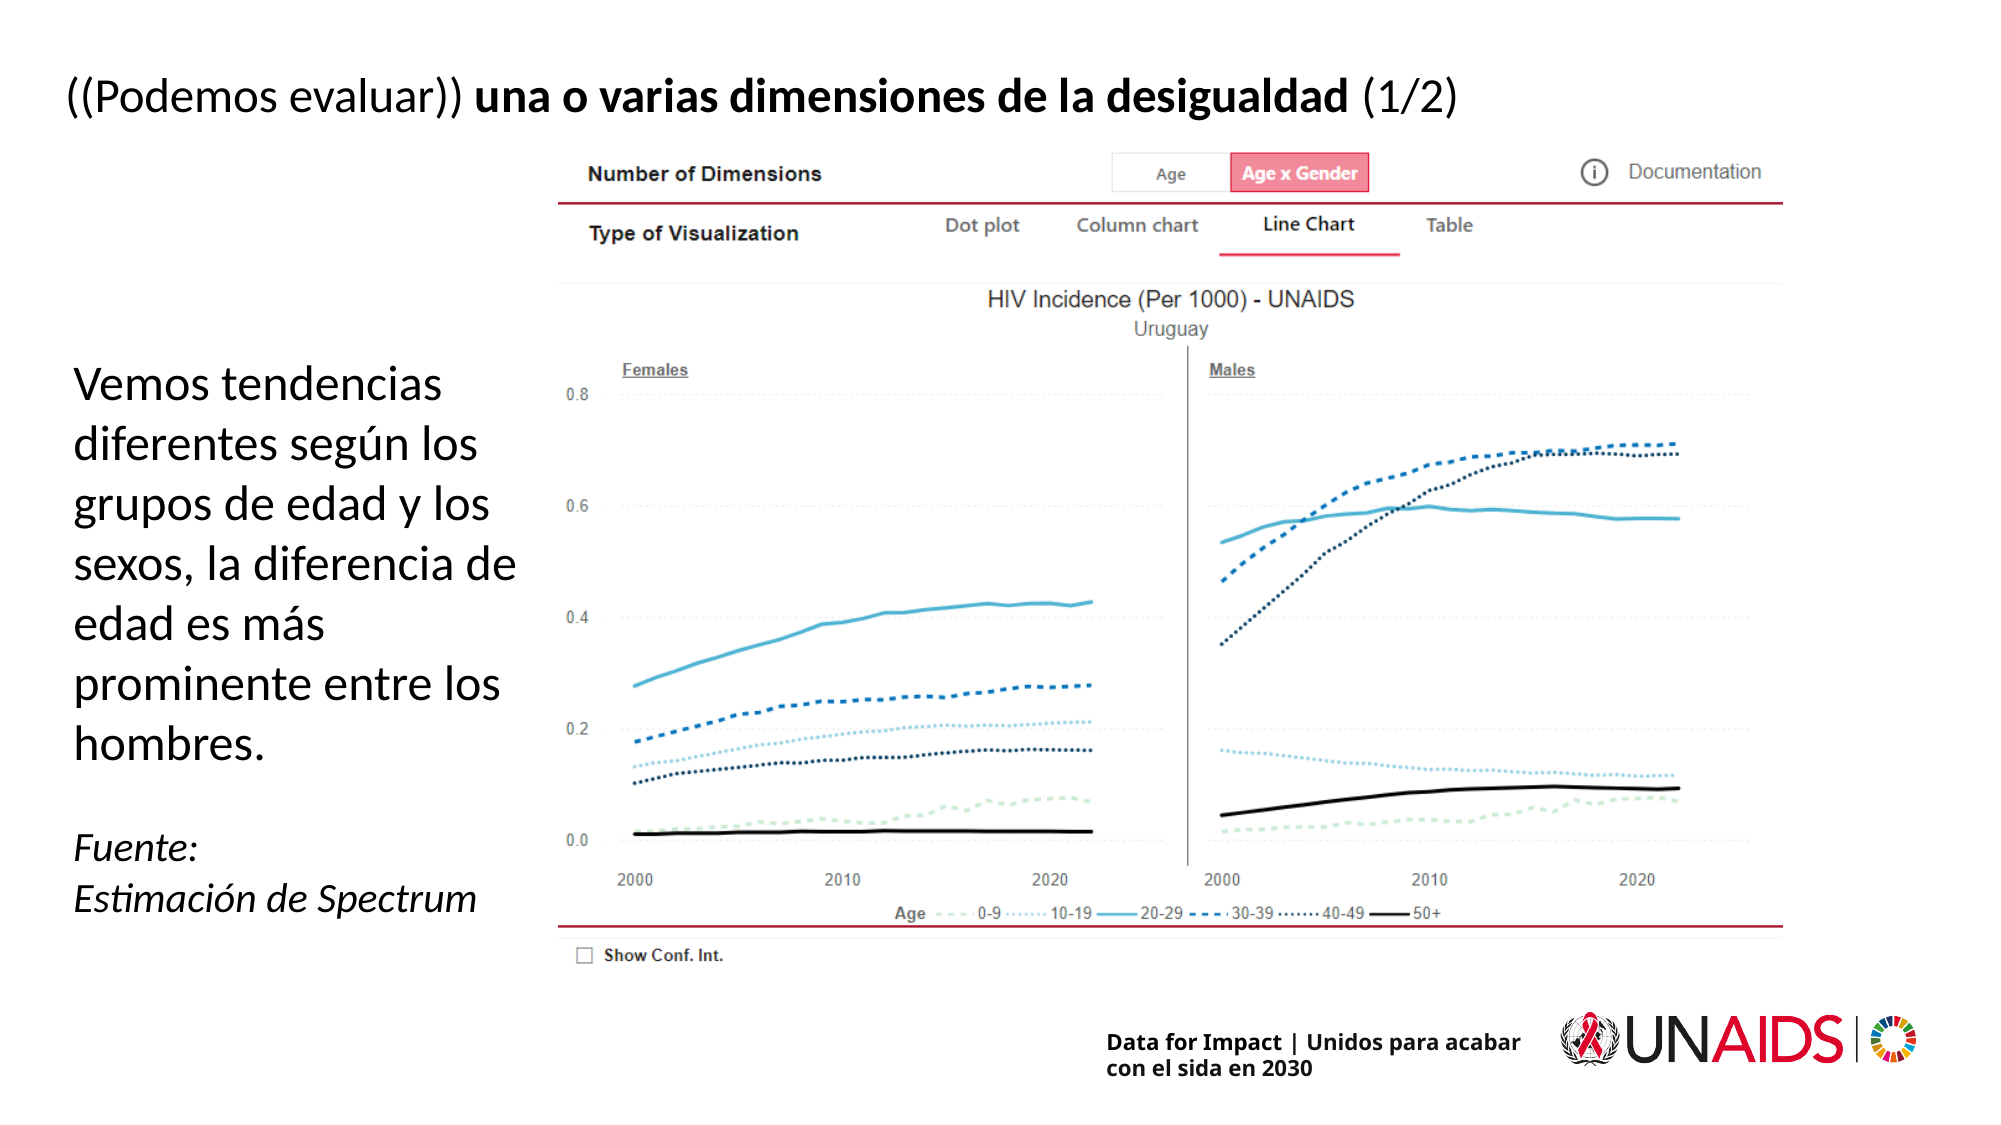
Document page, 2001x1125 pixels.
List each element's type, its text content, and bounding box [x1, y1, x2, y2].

picture [1560, 1012, 1917, 1066]
title ((Podemos evaluar)) una o varias dimensiones de la desigualdad (1/2) [50, 30, 1484, 156]
text_box Vemos tendencias diferentes según los grupos de edad y los sexos, la diferencia de edad es más prominente entre los hombres. Fuente: Estimación de Spectrum [58, 342, 549, 928]
picture [557, 143, 1783, 982]
